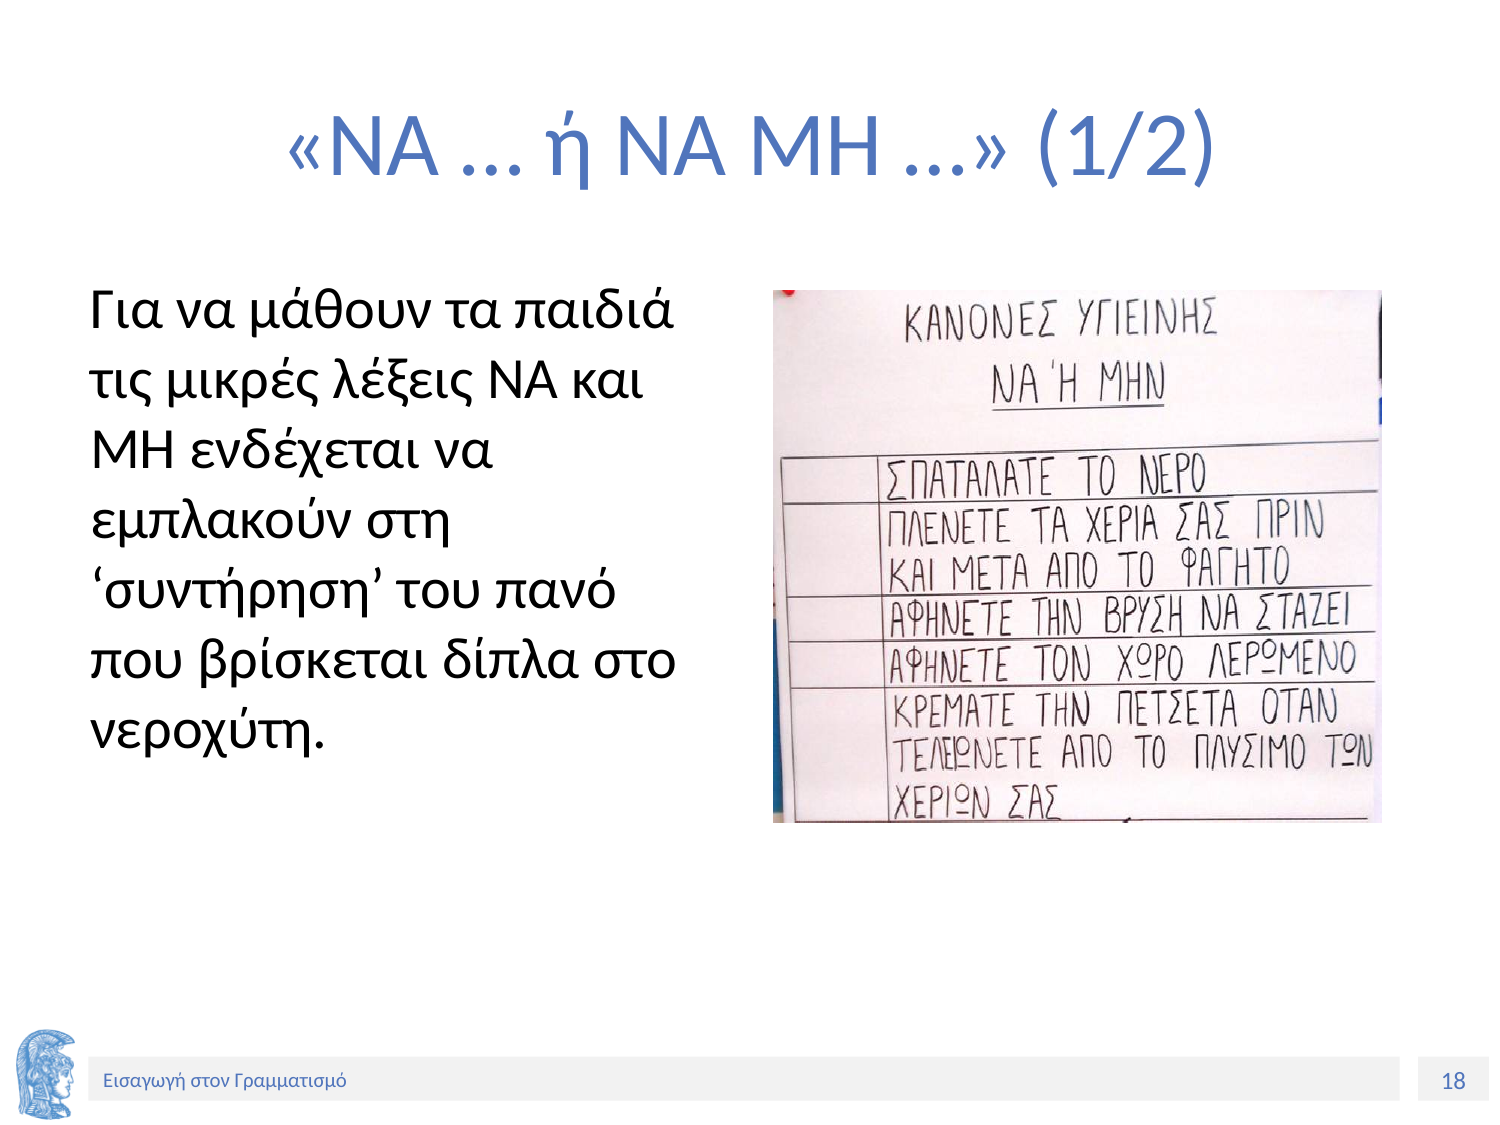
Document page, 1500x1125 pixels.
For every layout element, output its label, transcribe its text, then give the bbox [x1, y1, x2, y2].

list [773, 290, 1383, 823]
title «ΝΑ … ή ΝΑ ΜΗ …» (1/2) [75, 45, 1425, 233]
picture [9, 1026, 81, 1120]
list Για να μάθουν τα παιδιά τις μικρές λέξεις ΝΑ και ΜΗ ενδέχεται να εμπλακούν στη ‘συντήρηση’ του πανό που βρίσκεται δίπλα στο νεροχύτη. [75, 262, 738, 1005]
